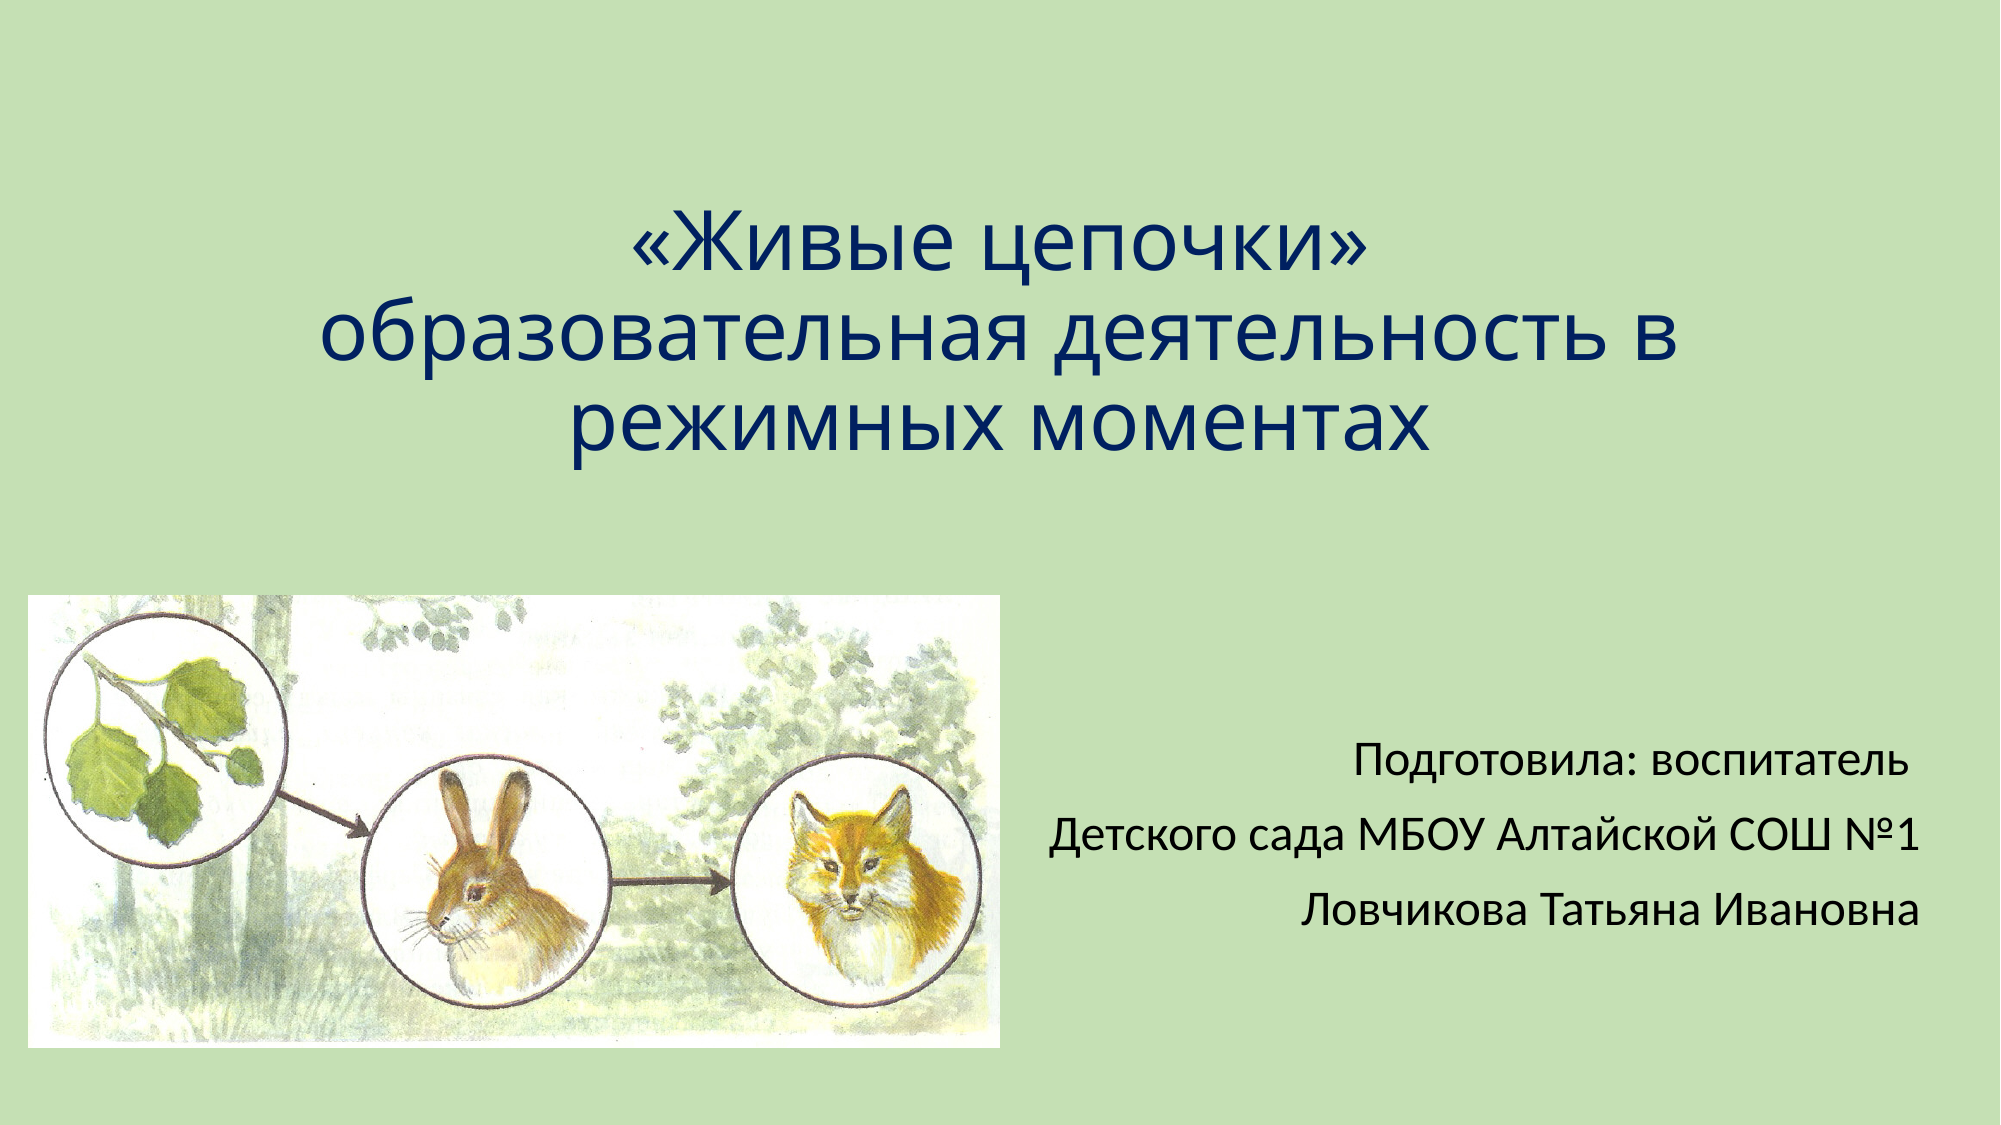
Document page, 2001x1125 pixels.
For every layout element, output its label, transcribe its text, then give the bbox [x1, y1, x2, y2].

subtitle Подготовила: воспитатель Детского сада МБОУ Алтайской СОШ №1 Ловчикова Татьяна Ивановна [1029, 725, 1936, 997]
picture [27, 595, 1000, 1048]
title «Живые цепочки» образовательная деятельность в режимных моментах [249, 184, 1750, 576]
